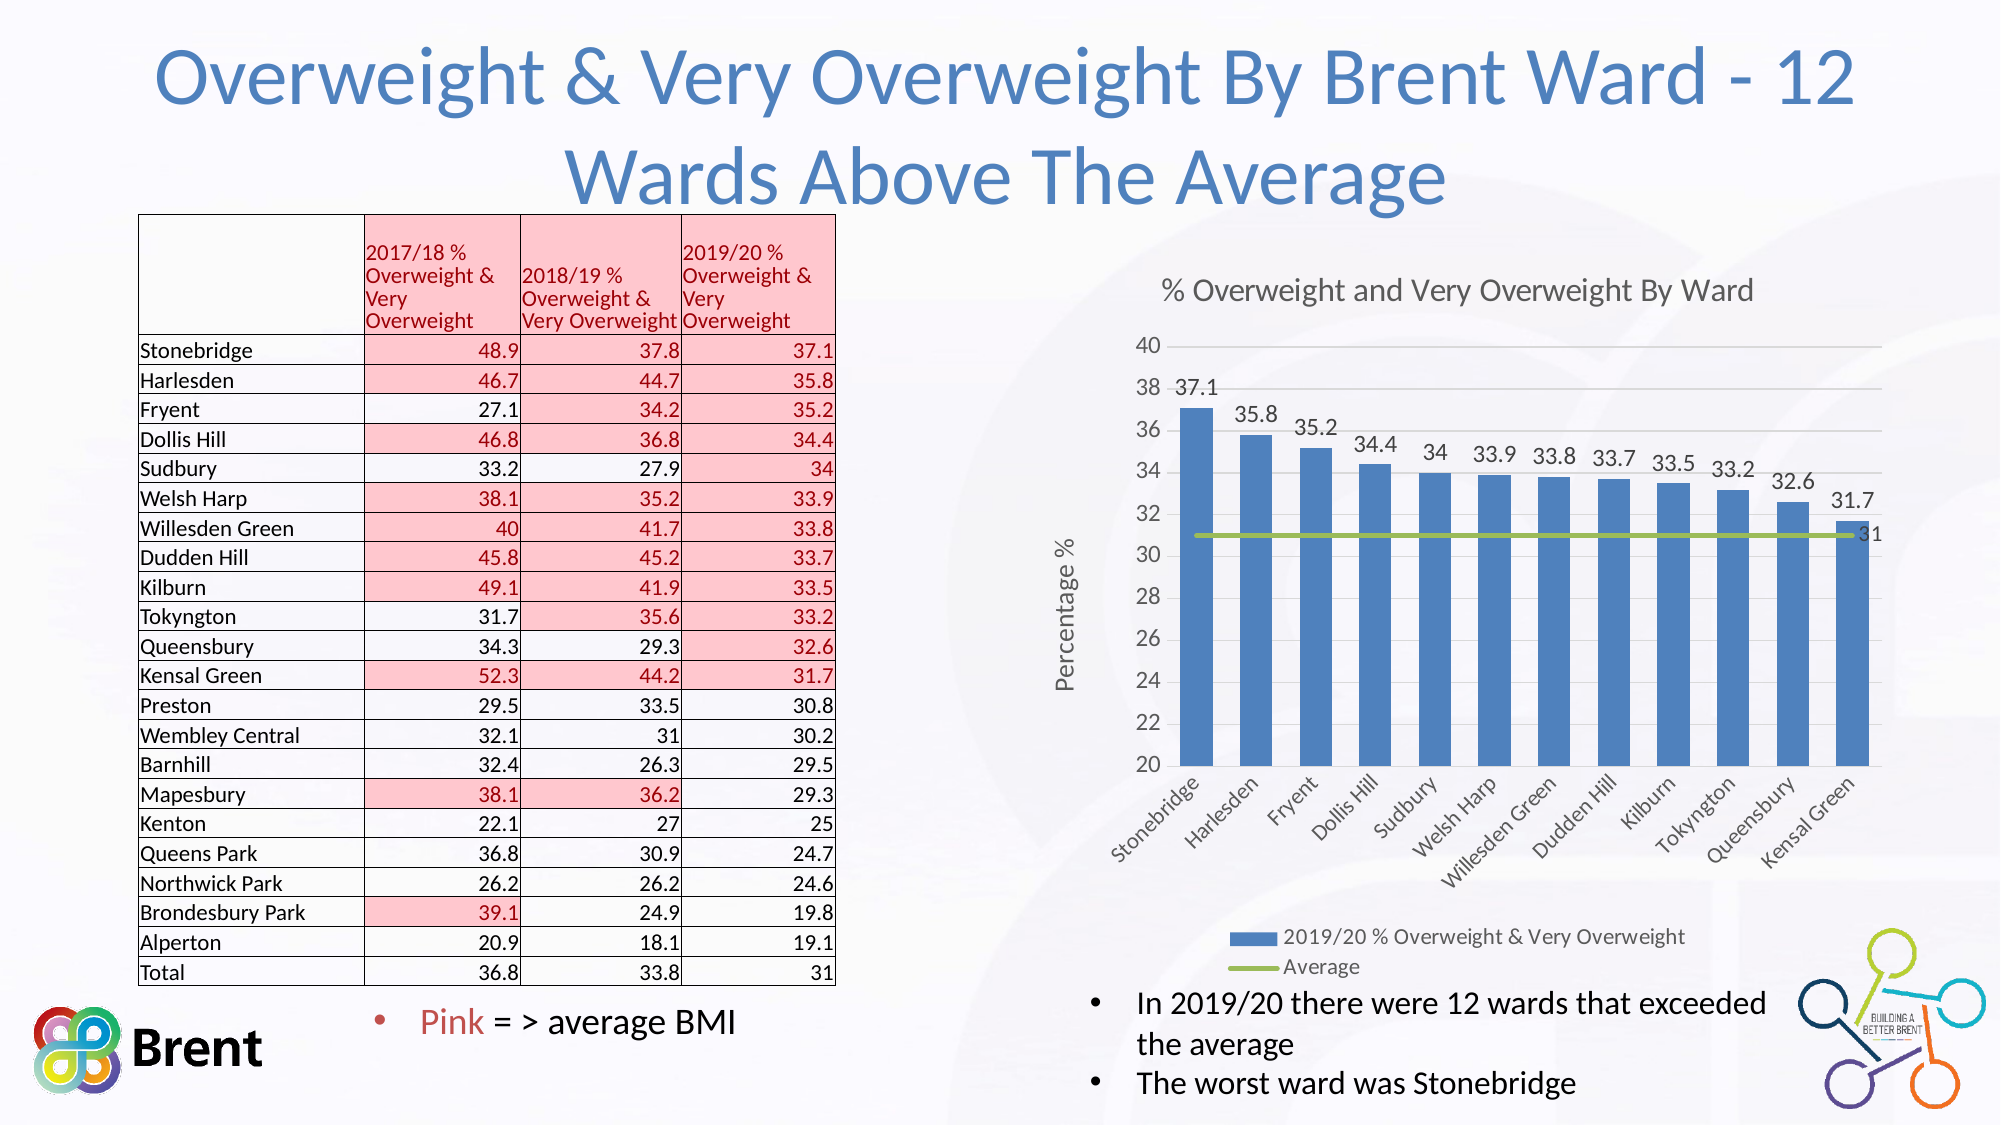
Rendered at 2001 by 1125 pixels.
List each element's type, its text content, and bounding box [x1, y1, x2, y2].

table_cell 33.2 [365, 454, 520, 482]
table_cell 32.4 [365, 749, 520, 778]
table_cell 31 [521, 720, 681, 748]
text_box In 2019/20 there were 12 wards that exceeded the average The worst ward was Stonebridge [1074, 996, 1803, 1109]
table_cell 22.1 [365, 809, 520, 837]
table_cell 31 [682, 957, 835, 985]
table_cell 20.9 [365, 927, 520, 956]
table_cell 19.8 [682, 897, 835, 926]
table_cell 29.5 [682, 749, 835, 778]
table_cell 45.8 [365, 542, 520, 571]
table_cell 30.9 [521, 838, 681, 867]
table_cell 34 [682, 454, 835, 482]
table_cell Kensal Green [139, 661, 364, 689]
table_cell 34.3 [365, 631, 520, 660]
table_cell 52.3 [365, 661, 520, 689]
table_cell 35.2 [521, 483, 681, 512]
table_cell 35.2 [682, 394, 835, 423]
table_cell 38.1 [365, 483, 520, 512]
table_cell 44.7 [521, 365, 681, 393]
table_cell Dudden Hill [139, 542, 364, 571]
table_cell 26.3 [521, 749, 681, 778]
table_cell 35.8 [682, 365, 835, 393]
table_cell Dollis Hill [139, 424, 364, 453]
table_cell Mapesbury [139, 779, 364, 808]
table_cell 33.5 [682, 572, 835, 601]
table_cell 25 [682, 809, 835, 837]
table_cell 29.5 [365, 690, 520, 719]
table_cell 36.8 [365, 838, 520, 867]
table_cell 38.1 [365, 779, 520, 808]
table_cell 46.8 [365, 424, 520, 453]
table_cell Preston [139, 690, 364, 719]
table_cell 32.6 [682, 631, 835, 660]
table_cell Welsh Harp [139, 483, 364, 512]
table_header 2018/19 % Overweight & Very Overweight [521, 215, 681, 334]
table_cell Stonebridge [139, 335, 364, 364]
table_cell 26.2 [521, 868, 681, 896]
table_cell 36.2 [521, 779, 681, 808]
table_cell 18.1 [521, 927, 681, 956]
table_cell 40 [365, 513, 520, 541]
table_cell Total [139, 957, 364, 985]
table_cell 44.2 [521, 661, 681, 689]
picture [0, 0, 2001, 1125]
table_cell 33.9 [682, 483, 835, 512]
table_cell 46.7 [365, 365, 520, 393]
table_cell 34.4 [682, 424, 835, 453]
table_cell 49.1 [365, 572, 520, 601]
table_cell 29.3 [682, 779, 835, 808]
table_cell 31.7 [365, 602, 520, 630]
table_cell 33.7 [682, 542, 835, 571]
table_cell Barnhill [139, 749, 364, 778]
table_cell Alperton [139, 927, 364, 956]
table_header 2017/18 % Overweight & Very Overweight [365, 215, 520, 334]
table_cell 41.7 [521, 513, 681, 541]
table_cell 39.1 [365, 897, 520, 926]
table_cell 36.8 [365, 957, 520, 985]
table_cell 35.6 [521, 602, 681, 630]
table_cell Willesden Green [139, 513, 364, 541]
table_cell 29.3 [521, 631, 681, 660]
table_cell 37.1 [682, 335, 835, 364]
table_header [139, 215, 364, 334]
table_cell 24.7 [682, 838, 835, 867]
table_cell 33.8 [521, 957, 681, 985]
table_cell 36.8 [521, 424, 681, 453]
title Overweight & Very Overweight By Brent Ward - 12 Wards Above The Average [46, 27, 1967, 215]
table_cell Queens Park [139, 838, 364, 867]
table_cell 34.2 [521, 394, 681, 423]
table_cell 41.9 [521, 572, 681, 601]
table_cell 33.8 [682, 513, 835, 541]
table_cell 27 [521, 809, 681, 837]
table_cell 45.2 [521, 542, 681, 571]
table_cell Brondesbury Park [139, 897, 364, 926]
table_cell 32.1 [365, 720, 520, 748]
table_cell Tokyngton [139, 602, 364, 630]
table_cell Kenton [139, 809, 364, 837]
table_cell 37.8 [521, 335, 681, 364]
table_cell 33.2 [682, 602, 835, 630]
table_cell Sudbury [139, 454, 364, 482]
table_cell 24.6 [682, 868, 835, 896]
table_header 2019/20 % Overweight & Very Overweight [682, 215, 835, 334]
table_cell Northwick Park [139, 868, 364, 896]
text_box Pink = > average BMI [358, 989, 752, 1050]
table_cell 33.5 [521, 690, 681, 719]
table_cell Harlesden [139, 365, 364, 393]
table_cell 19.1 [682, 927, 835, 956]
table_cell 27.1 [365, 394, 520, 423]
chart [1016, 243, 1901, 987]
table_cell 26.2 [365, 868, 520, 896]
table_cell Queensbury [139, 631, 364, 660]
table_cell Kilburn [139, 572, 364, 601]
table_cell 30.8 [682, 690, 835, 719]
table_cell Wembley Central [139, 720, 364, 748]
table_cell 27.9 [521, 454, 681, 482]
table_cell 31.7 [682, 661, 835, 689]
table_cell 48.9 [365, 335, 520, 364]
table_cell Fryent [139, 394, 364, 423]
table_cell 24.9 [521, 897, 681, 926]
table_cell 30.2 [682, 720, 835, 748]
